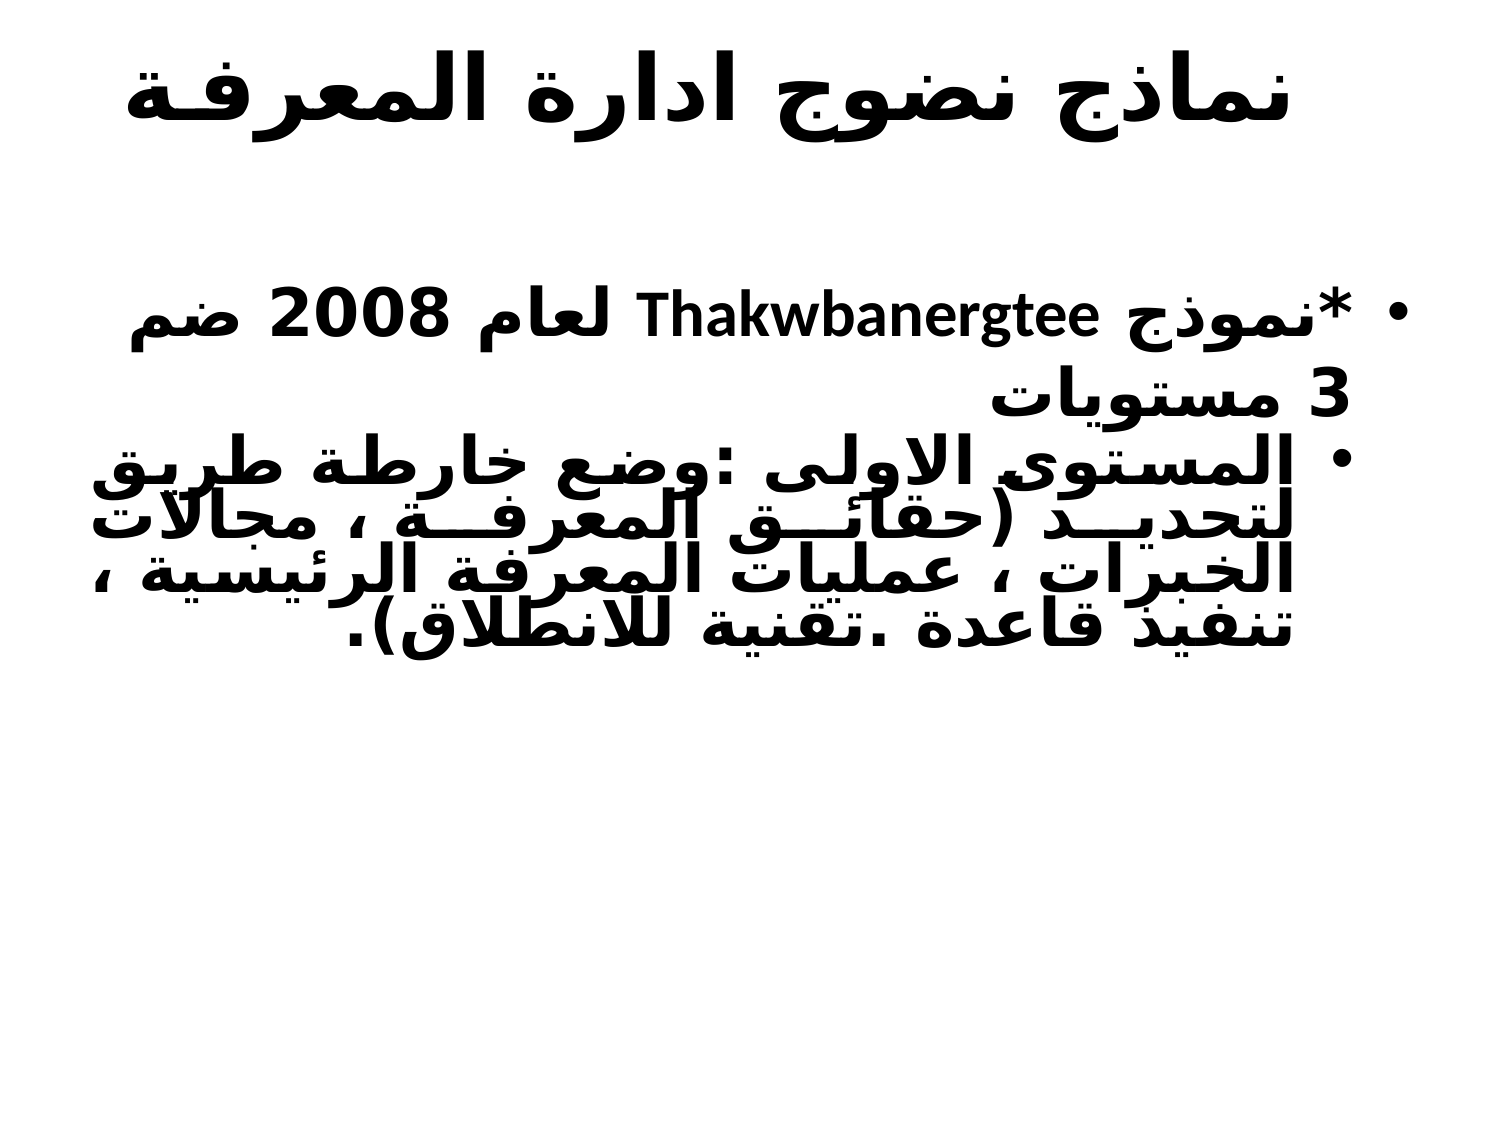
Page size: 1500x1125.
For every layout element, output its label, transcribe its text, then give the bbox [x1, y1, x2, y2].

list *نموذج Thakwbanergtee لعام 2008 ضم 3 مستويات المستوى الاولى :وضع خارطة طريق لتحديد (حقائق المعرفة ، مجالات الخبرات ، عمليات المعرفة الرئيسية ، تنفيذ قاعدة .تقنية للانطلاق). [75, 262, 1425, 1005]
title نماذج نضوج ادارة المعرفة [75, 45, 1425, 233]
